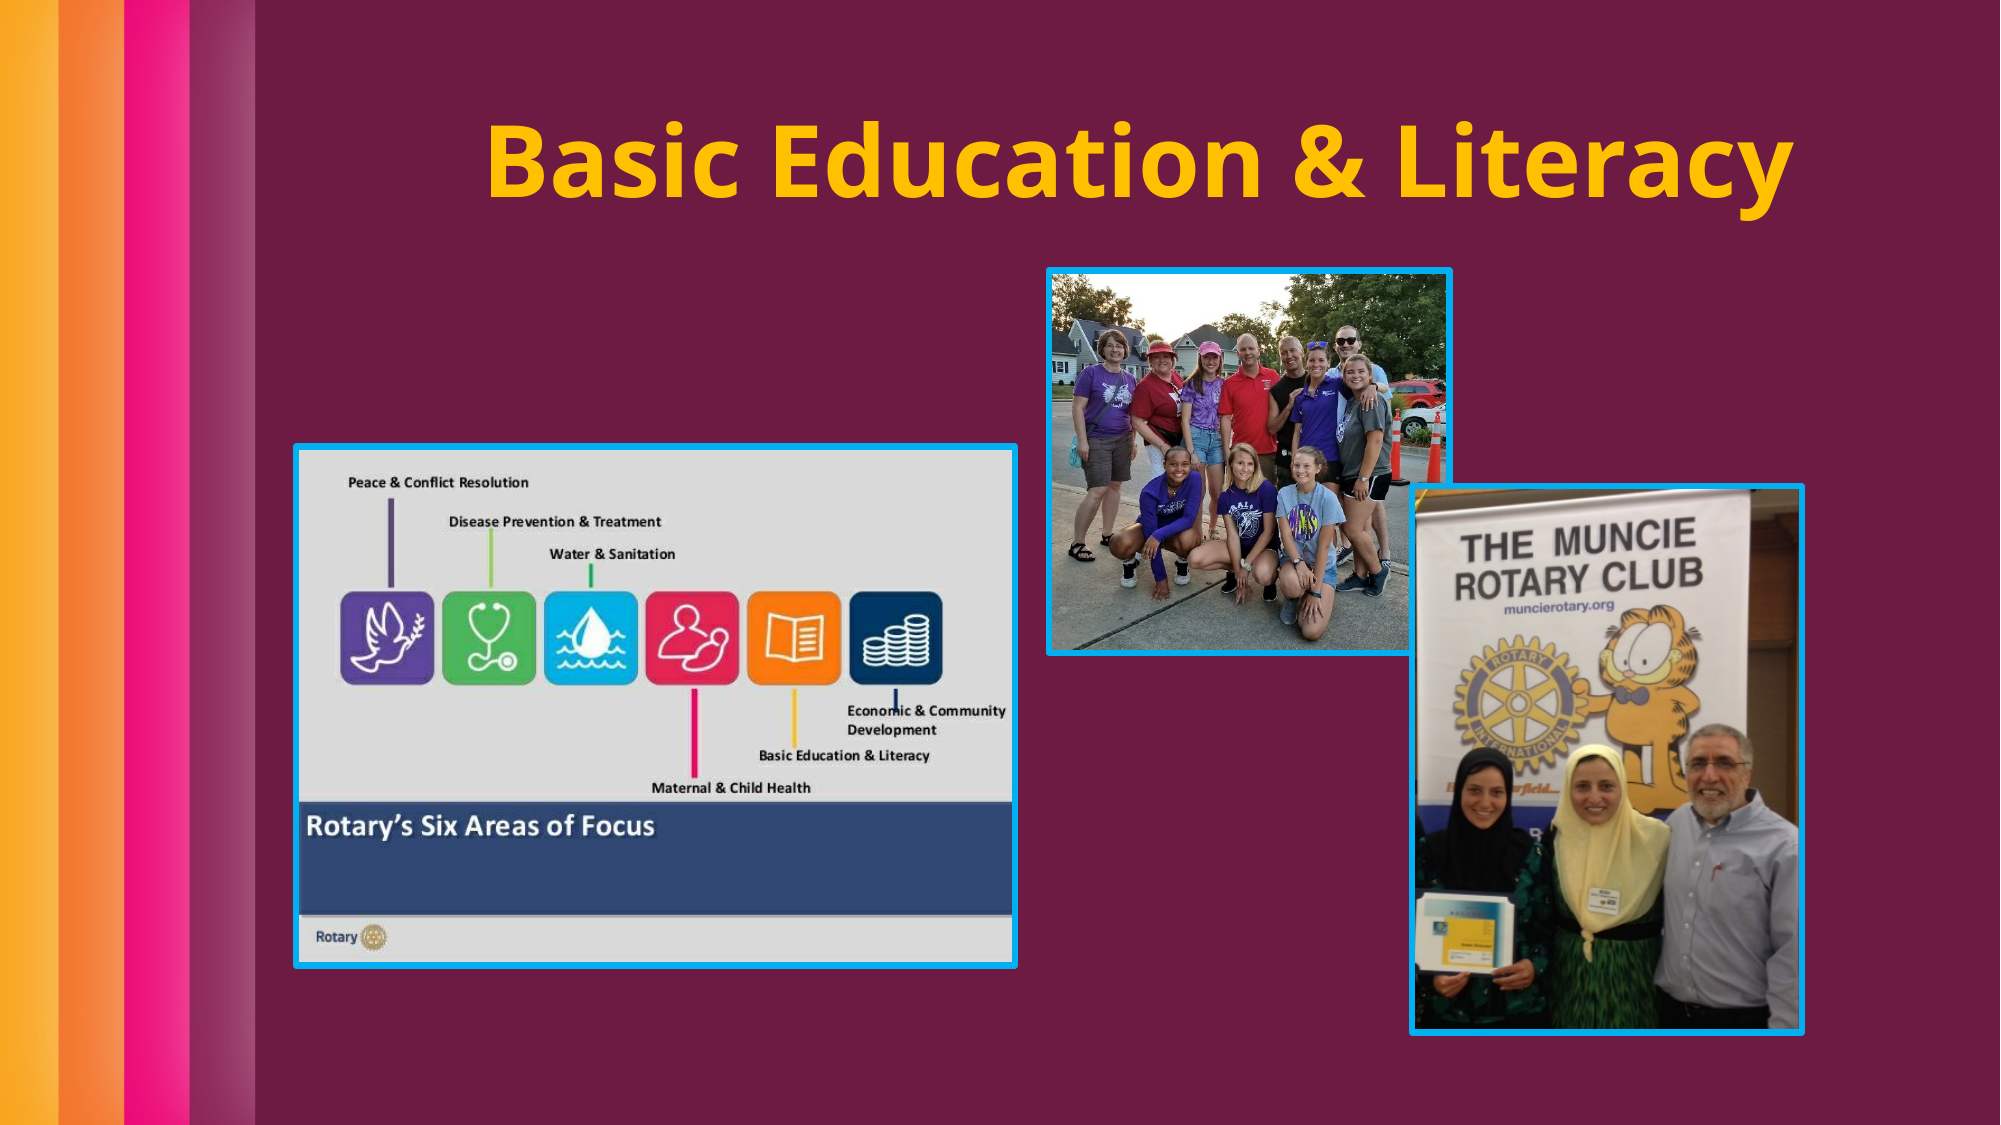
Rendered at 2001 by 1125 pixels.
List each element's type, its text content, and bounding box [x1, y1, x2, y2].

text_box Basic Education & Literacy [213, 90, 1811, 226]
picture [0, 0, 2000, 1125]
